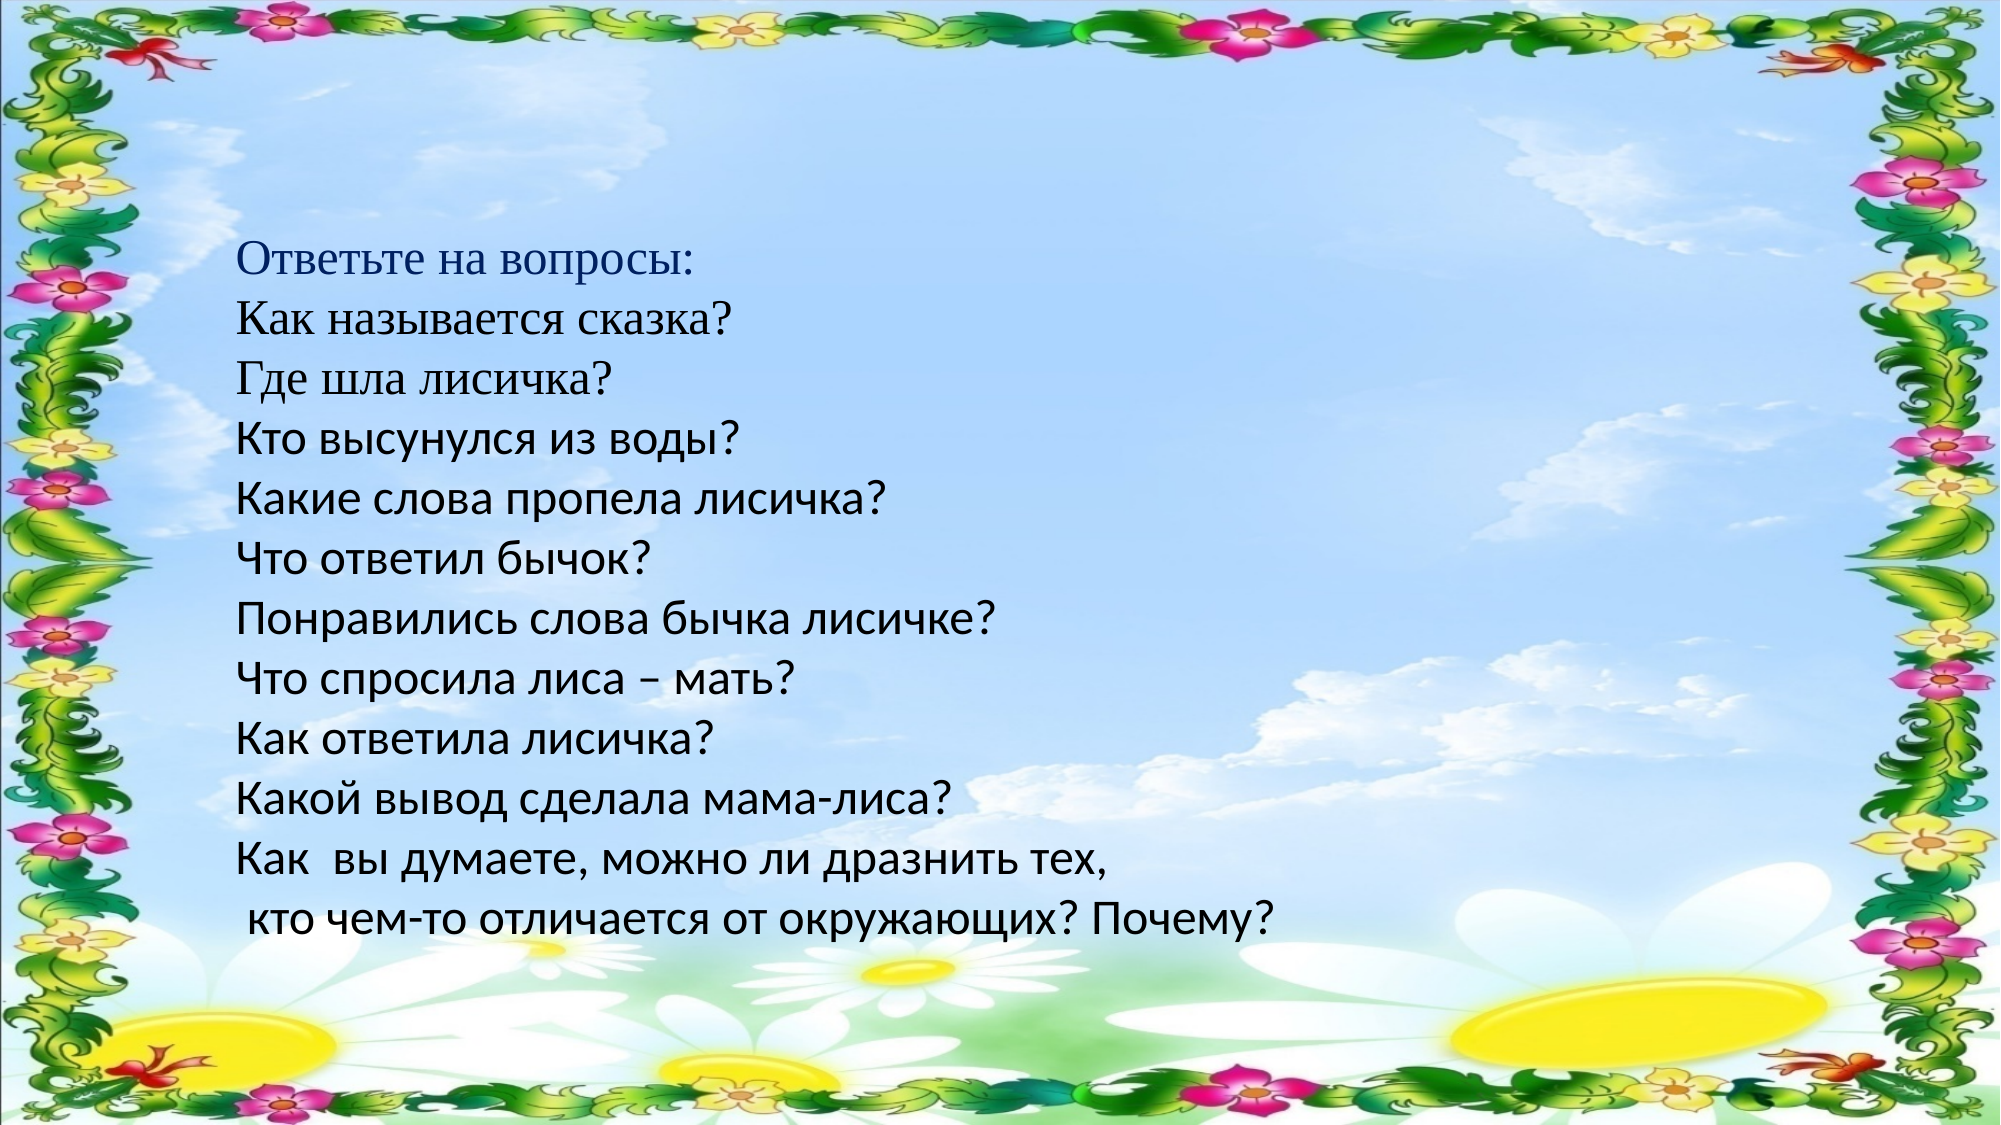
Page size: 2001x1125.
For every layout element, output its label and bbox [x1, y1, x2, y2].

list [0, 0, 2000, 1125]
